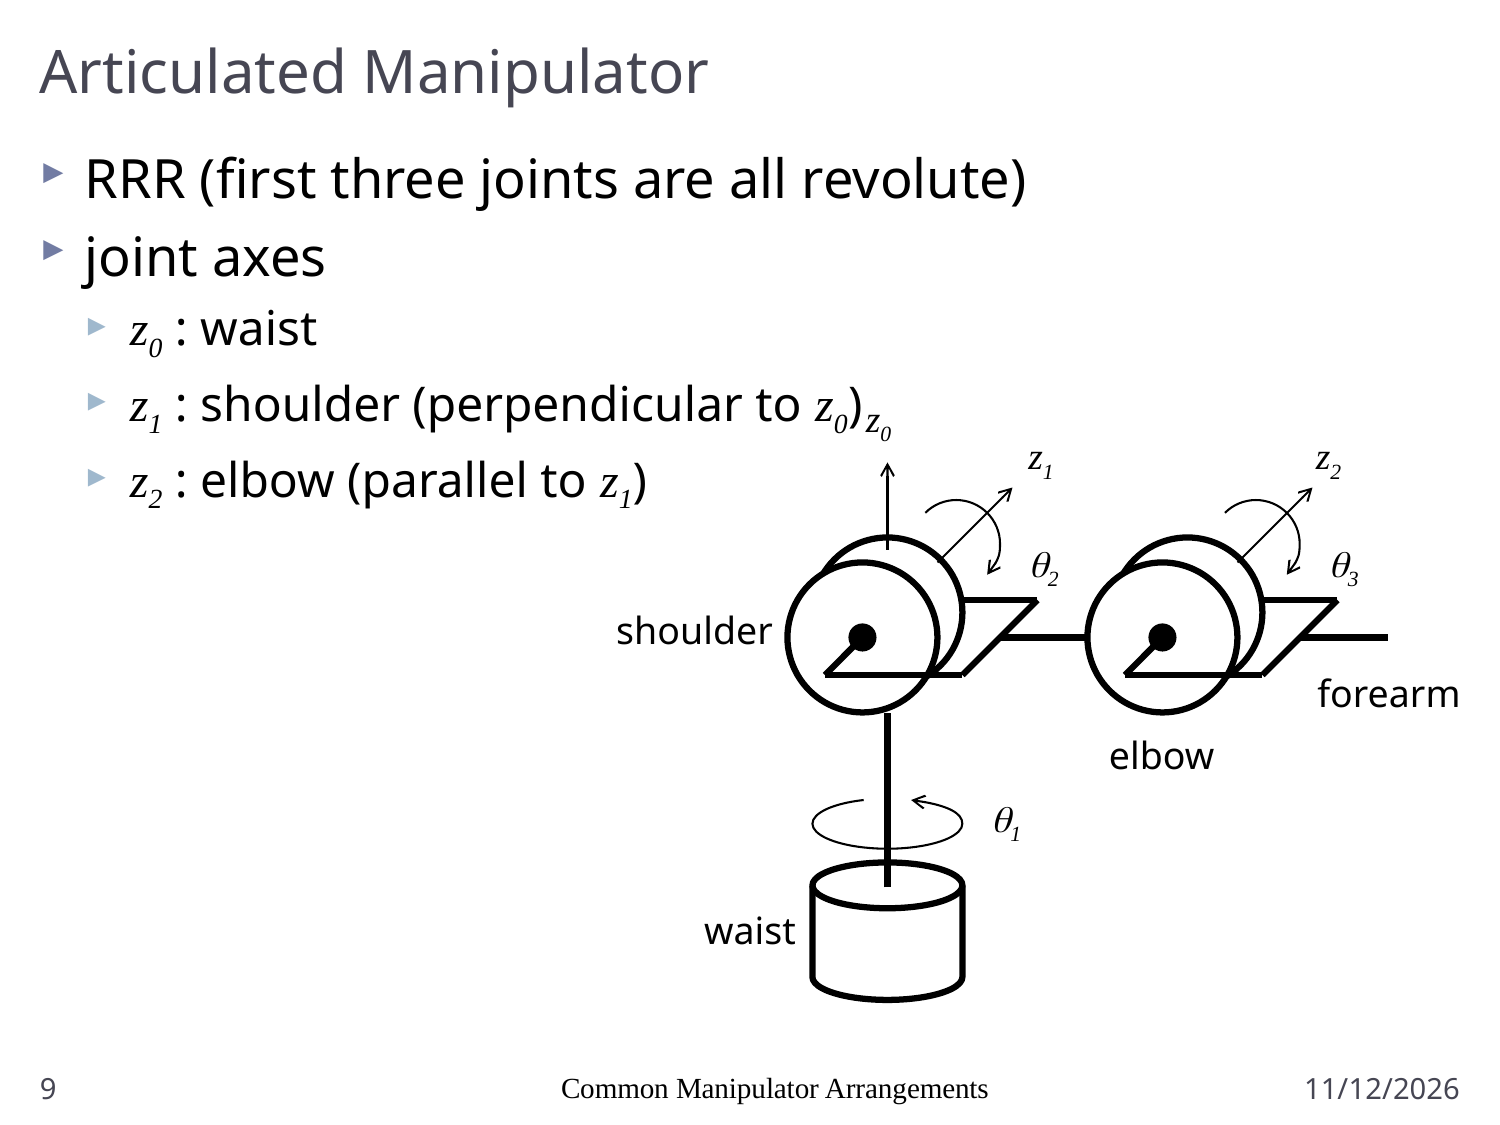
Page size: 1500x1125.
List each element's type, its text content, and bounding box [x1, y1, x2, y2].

text_box [1085, 560, 1240, 715]
list RRR (first three joints are all revolute) joint axes z0 : waist z1 : shoulder (perpendicular to z0) z2 : elbow (parallel to z1) [24, 137, 1475, 1038]
text_box [1148, 623, 1177, 652]
text_box [810, 860, 964, 1002]
text_box forearm [1302, 662, 1476, 723]
text_box q3 [1313, 532, 1374, 598]
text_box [824, 646, 854, 674]
text_box z1 [1013, 424, 1069, 491]
text_box [1223, 505, 1231, 519]
text_box shoulder [601, 599, 788, 660]
text_box [810, 813, 964, 851]
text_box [1124, 646, 1154, 674]
text_box [823, 535, 963, 672]
text_box z0 [851, 387, 907, 454]
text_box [1237, 487, 1313, 563]
text_box [848, 623, 877, 652]
footer Common Manipulator Arrangements [375, 1062, 1175, 1103]
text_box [937, 487, 1013, 563]
text_box z2 [1301, 424, 1357, 491]
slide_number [1200, 1062, 1475, 1103]
text_box [913, 794, 927, 799]
slide_number 9 [24, 1062, 350, 1103]
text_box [962, 599, 1038, 676]
text_box elbow [1094, 724, 1230, 785]
text_box [1123, 535, 1263, 672]
text_box [788, 560, 940, 715]
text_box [1262, 599, 1338, 676]
title Articulated Manipulator [24, 24, 1475, 113]
text_box waist [689, 899, 811, 960]
text_box q1 [976, 787, 1037, 854]
text_box q2 [1013, 532, 1074, 598]
